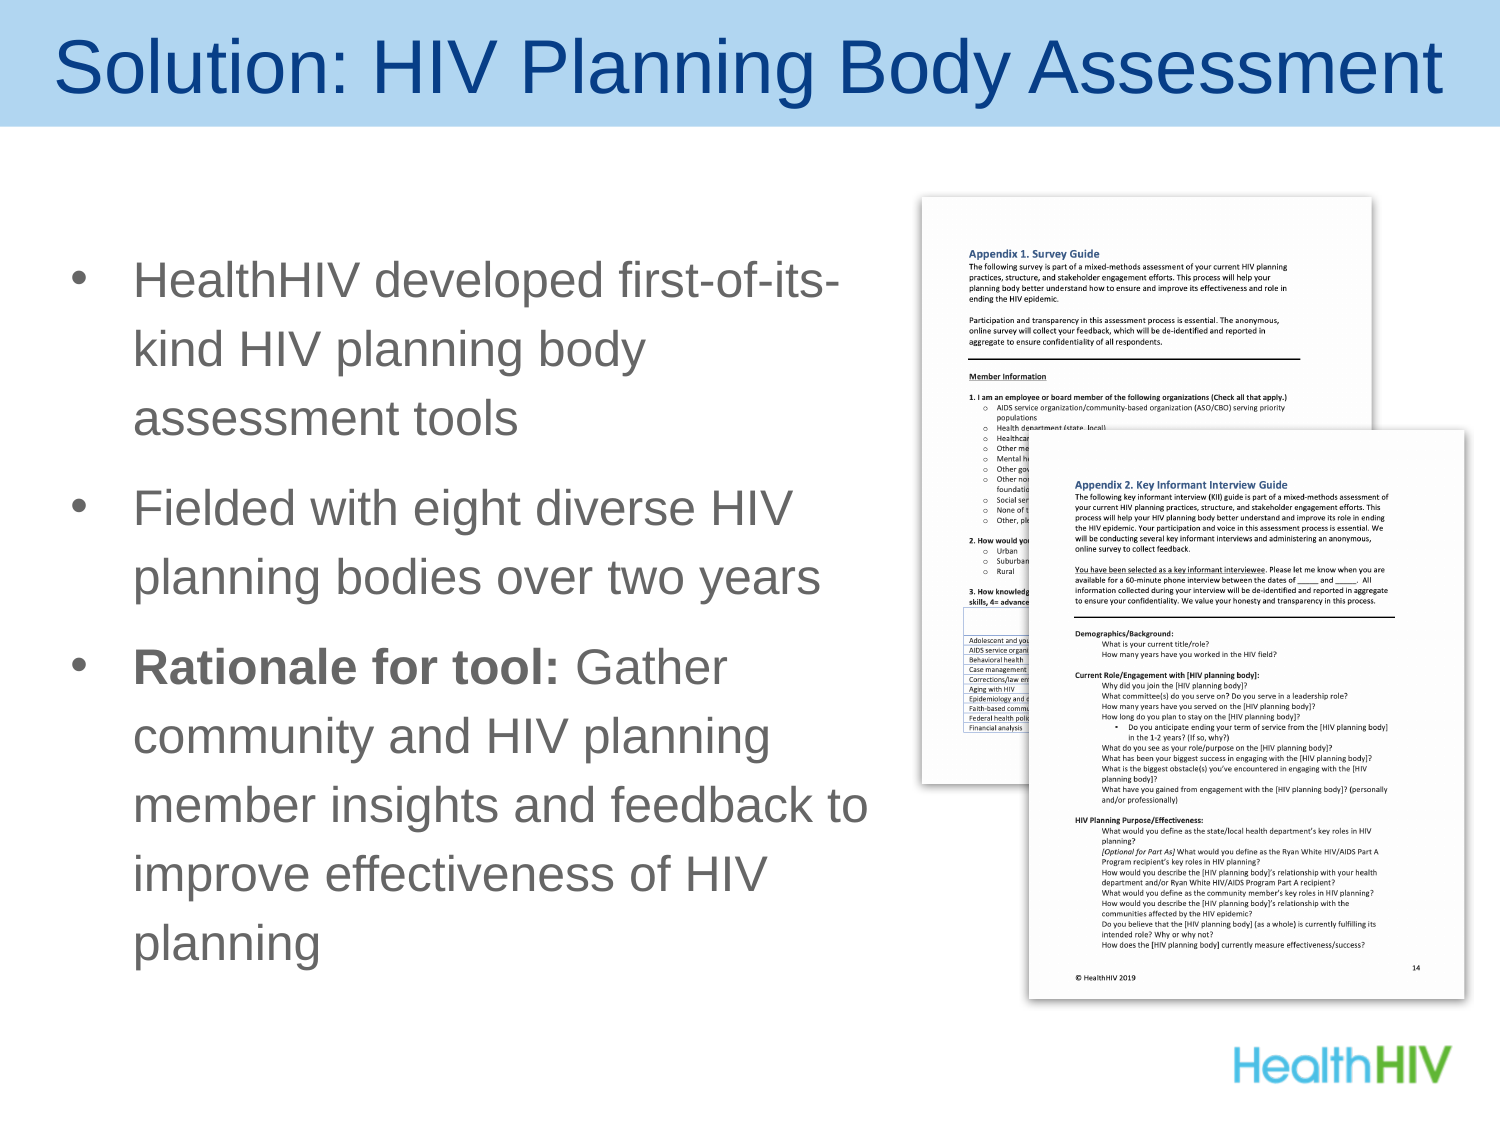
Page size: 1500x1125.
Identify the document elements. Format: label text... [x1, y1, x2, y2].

title Solution: HIV Planning Body Assessment [0, 0, 1500, 127]
picture [921, 197, 1465, 999]
list HealthHIV developed first-of-its-kind HIV planning body assessment tools Fielded with eight diverse HIV planning bodies over two years Rationale for tool: Gather community and HIV planning member insights and feedback to improve effectiveness of HIV planning [50, 197, 922, 1012]
picture [1185, 1033, 1481, 1112]
